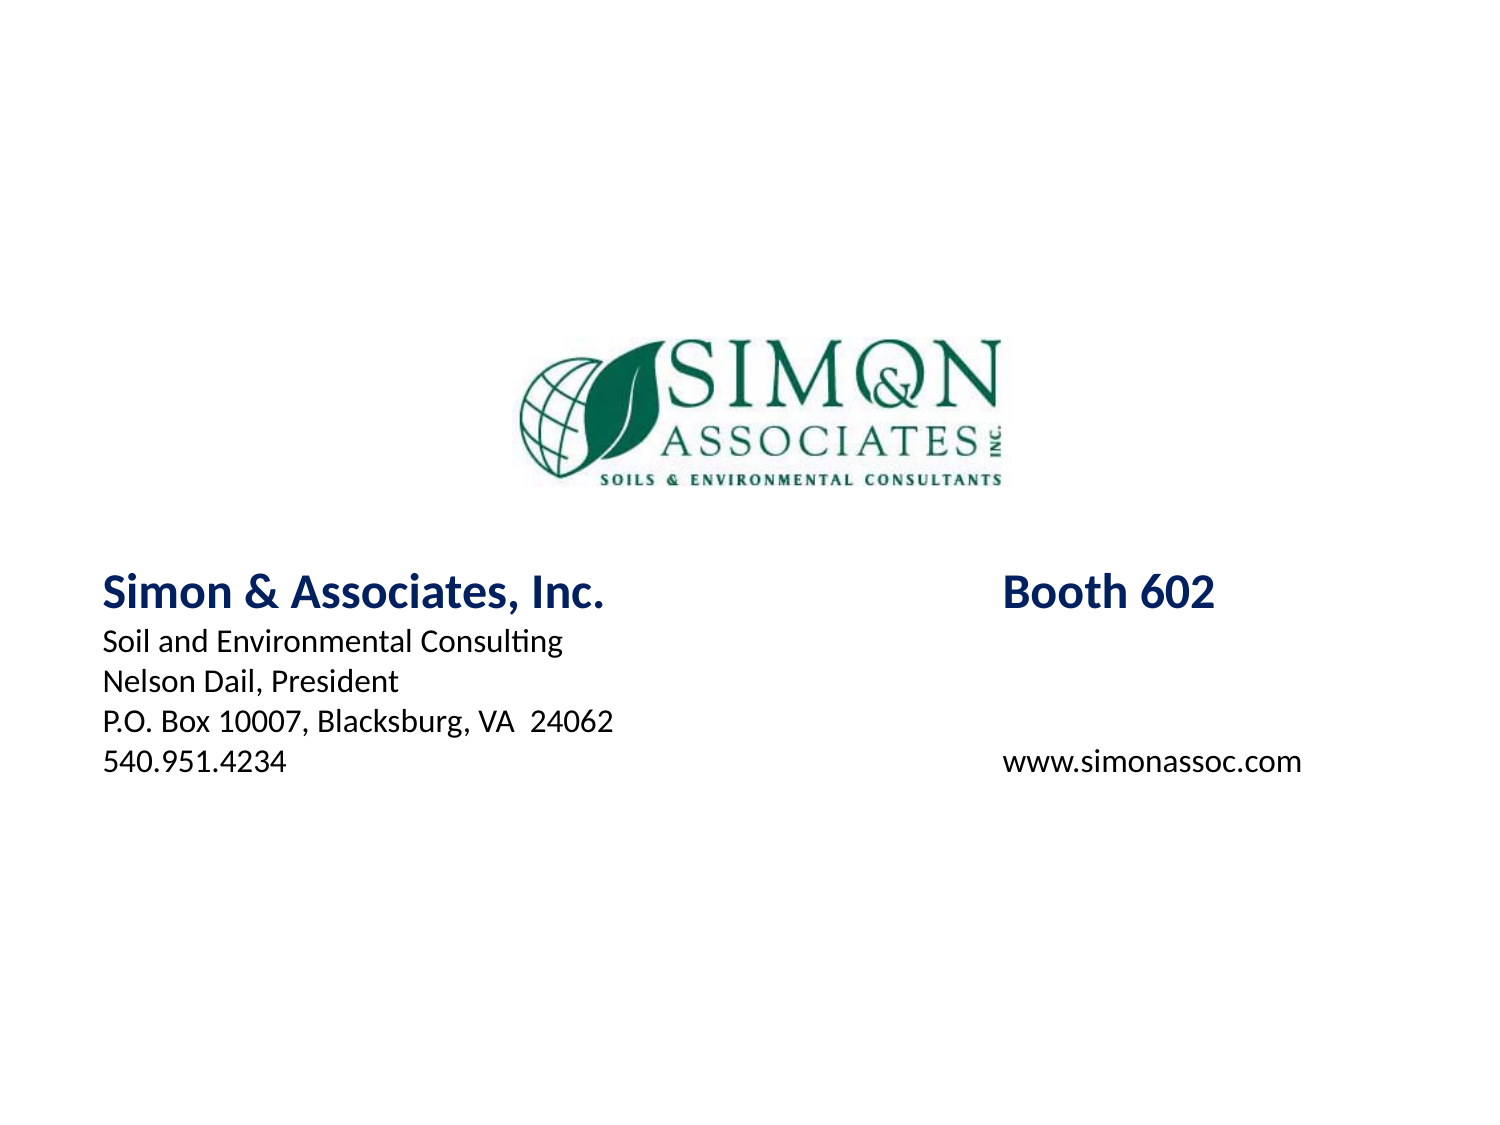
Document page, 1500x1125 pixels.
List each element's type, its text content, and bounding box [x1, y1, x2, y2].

text_box Simon & Associates, Inc. Booth 602 Soil and Environmental Consulting Nelson Dail, President P.O. Box 10007, Blacksburg, VA 24062 540.951.4234 www.simonassoc.com [87, 537, 1413, 800]
picture [512, 337, 1013, 488]
